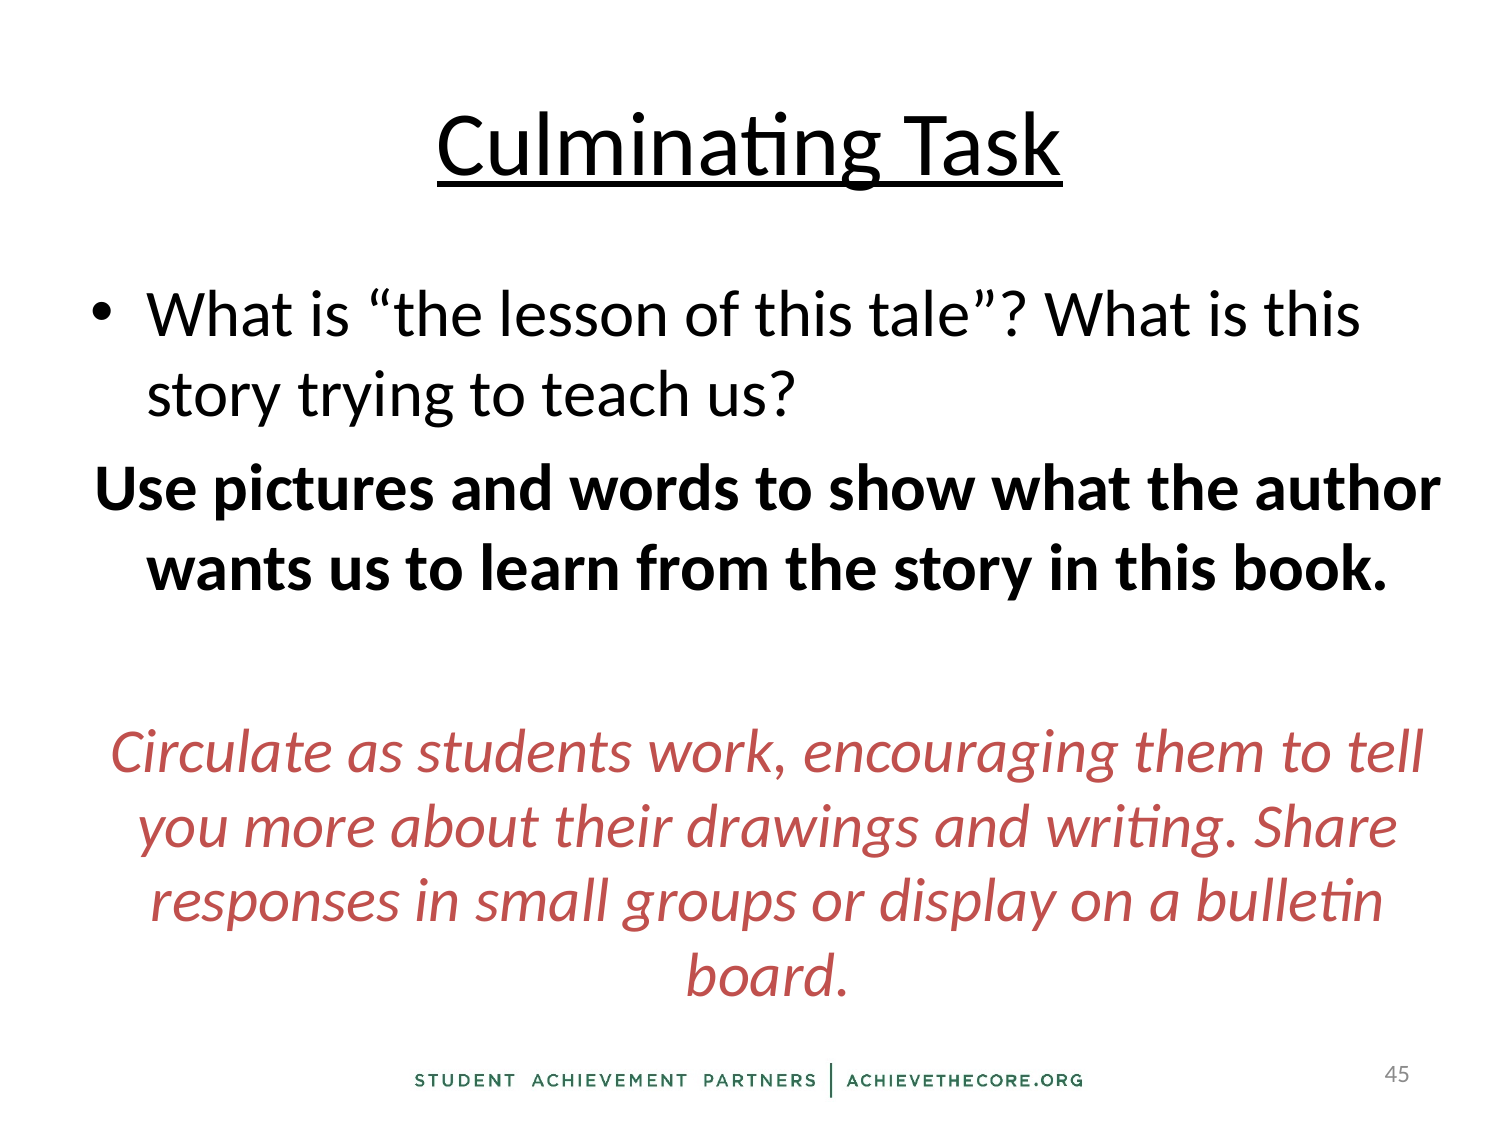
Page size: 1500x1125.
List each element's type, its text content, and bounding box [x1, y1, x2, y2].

title Culminating Task [75, 45, 1425, 233]
slide_number 45 [1074, 1042, 1425, 1103]
list What is “the lesson of this tale”? What is this story trying to teach us? Use pictures and words to show what the author wants us to learn from the story in this book. Circulate as students work, encouraging them to tell you more about their drawings and writing. Share responses in small groups or display on a bulletin board. [75, 262, 1463, 1050]
picture [399, 1057, 1101, 1102]
